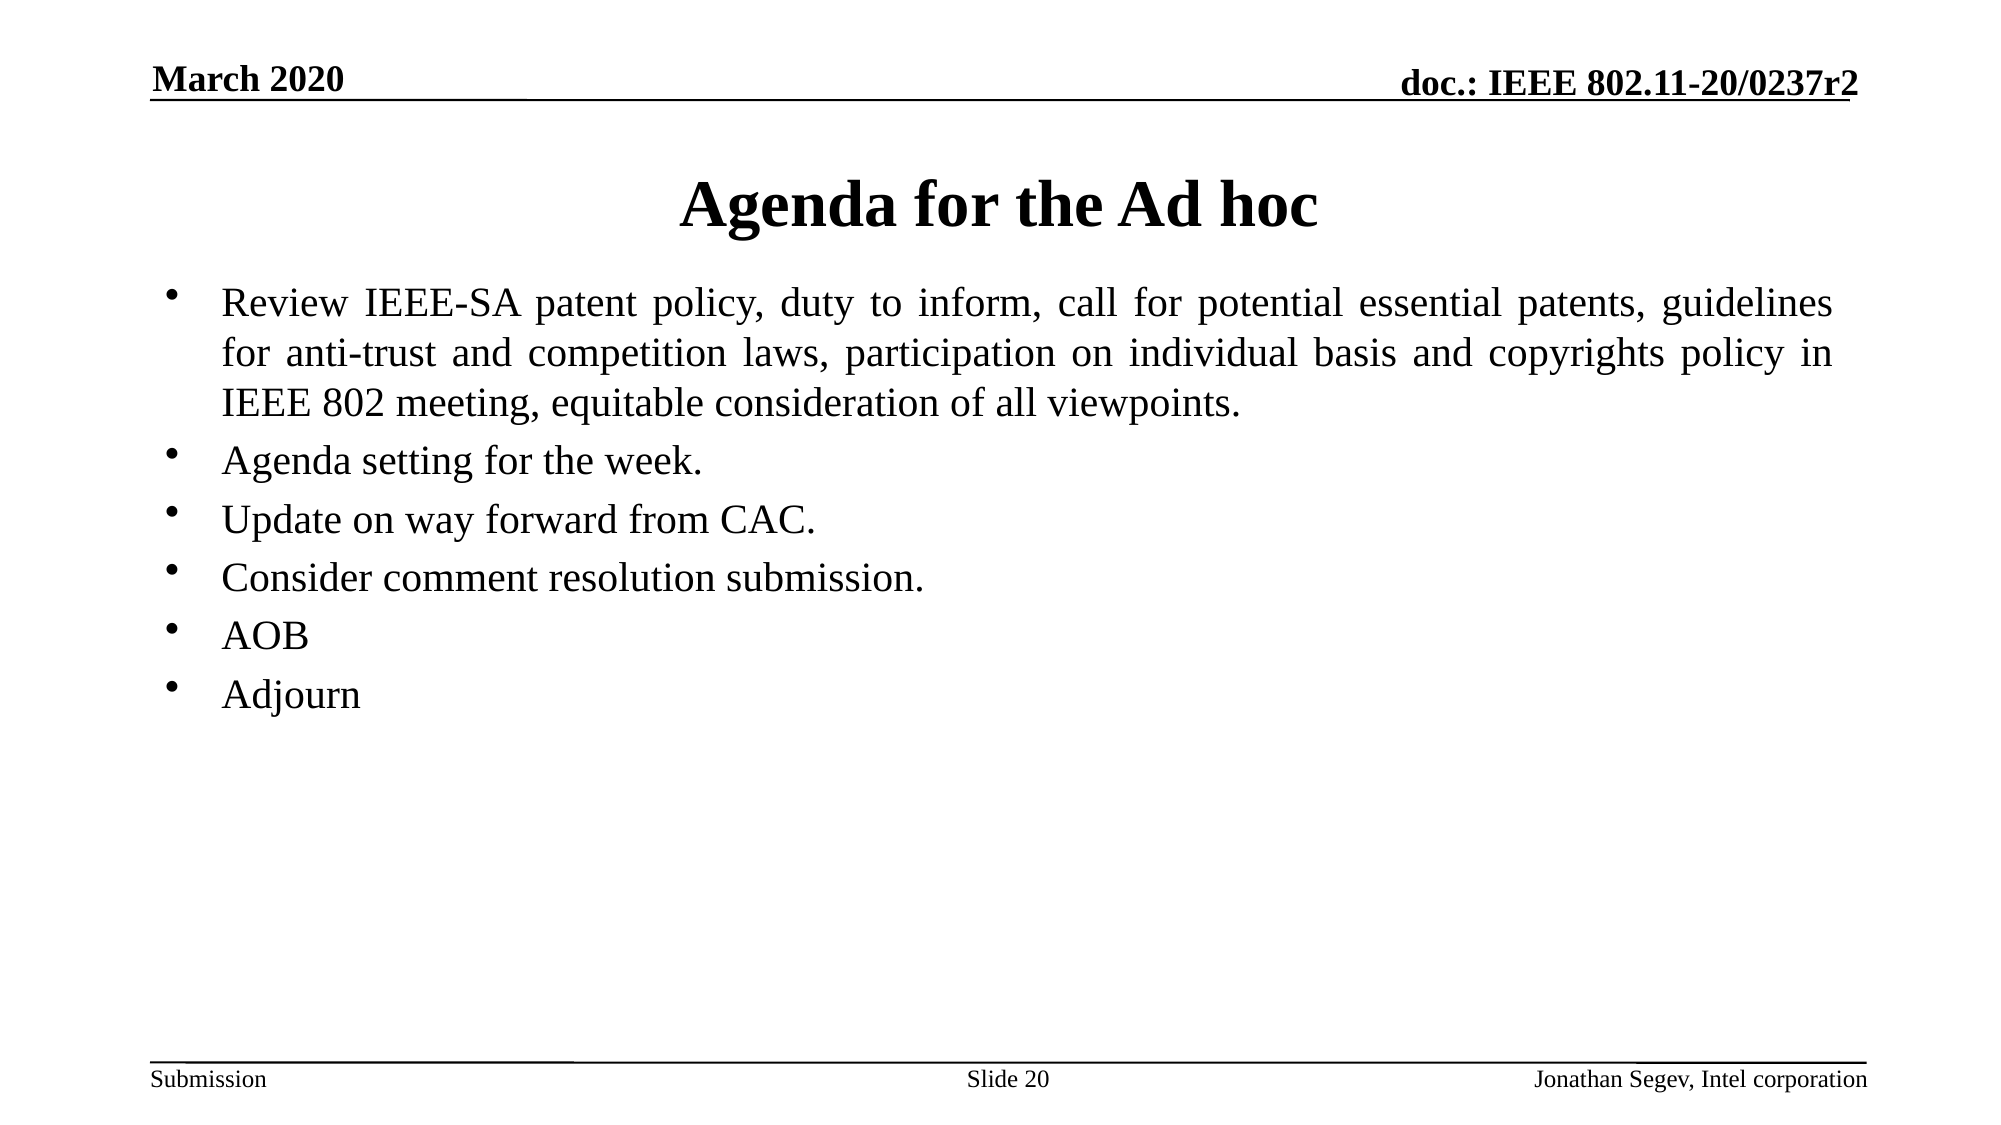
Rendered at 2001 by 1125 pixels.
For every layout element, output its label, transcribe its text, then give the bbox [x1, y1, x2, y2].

footer Jonathan Segev, Intel corporation [1171, 1061, 1869, 1093]
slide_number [152, 54, 563, 100]
list Review IEEE-SA patent policy, duty to inform, call for potential essential patents, guidelines for anti-trust and competition laws, participation on individual basis and copyrights policy in IEEE 802 meeting, equitable consideration of all viewpoints. Agenda setting for the week. Update on way forward from CAC. Consider comment resolution submission. AOB Adjourn [149, 266, 1850, 1000]
slide_number Slide 20 [950, 1061, 1067, 1123]
title Agenda for the Ad hoc [149, 112, 1850, 266]
